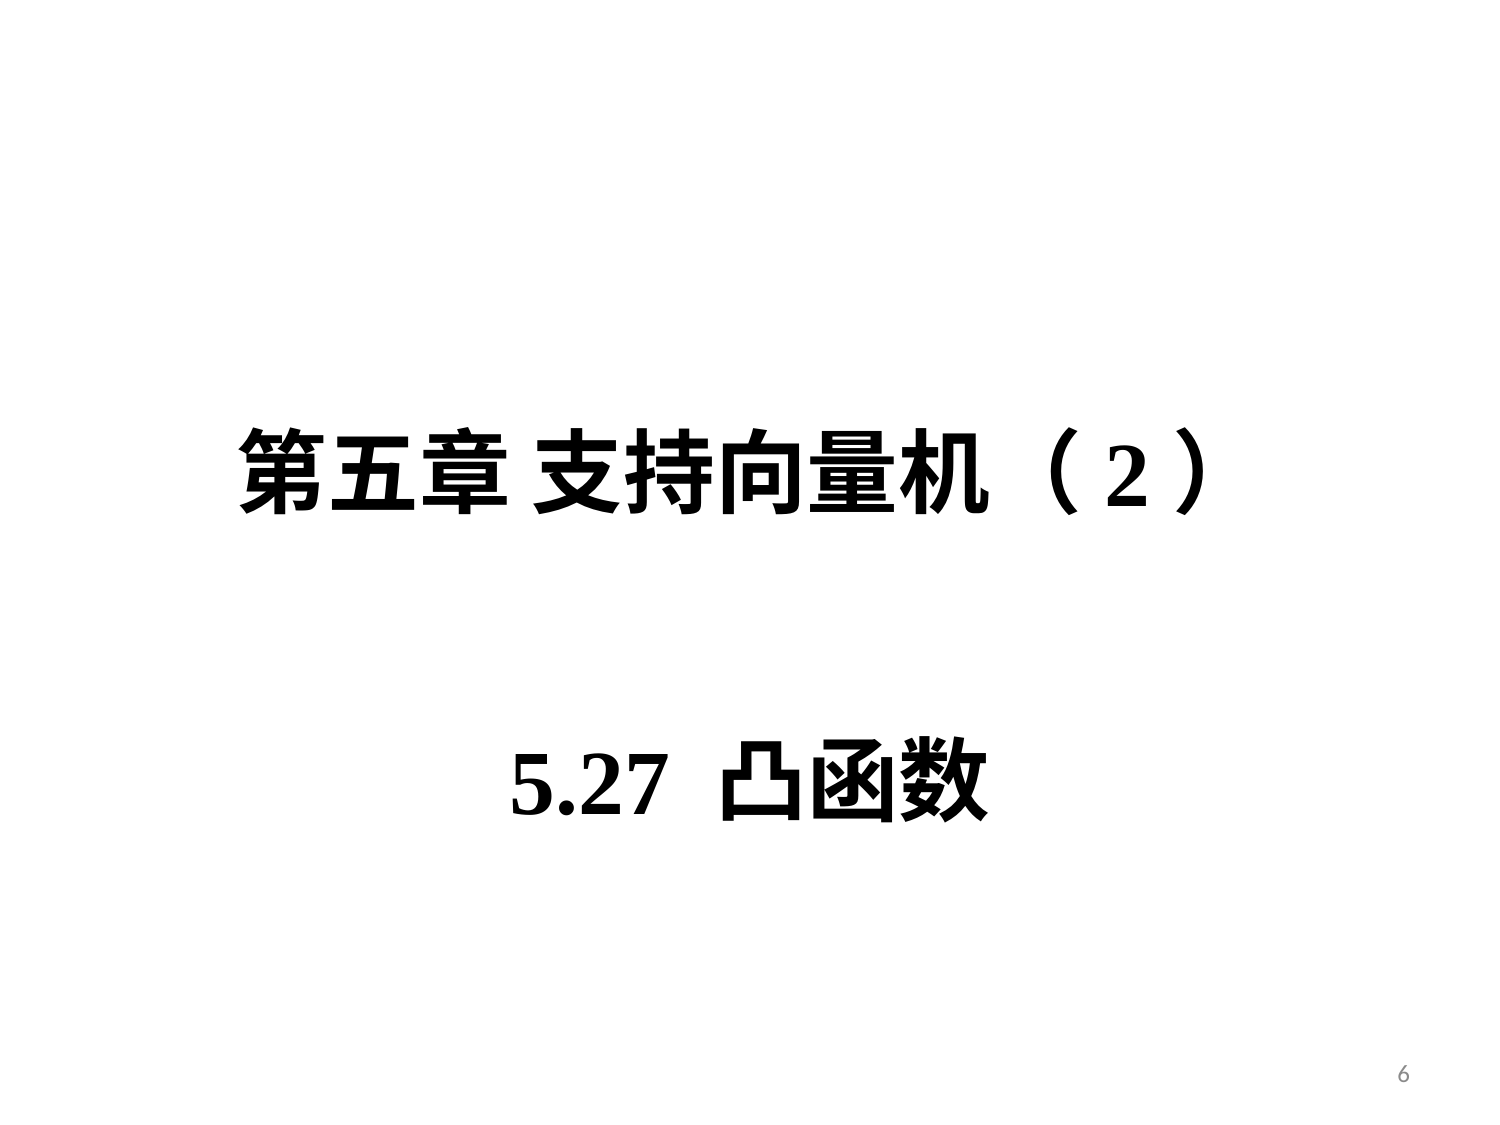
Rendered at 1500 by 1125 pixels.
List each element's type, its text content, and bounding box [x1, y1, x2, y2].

title 5.27 凸函数 [112, 656, 1388, 899]
text_box 第五章 支持向量机（2） [112, 349, 1388, 591]
slide_number 6 [1074, 1042, 1425, 1103]
